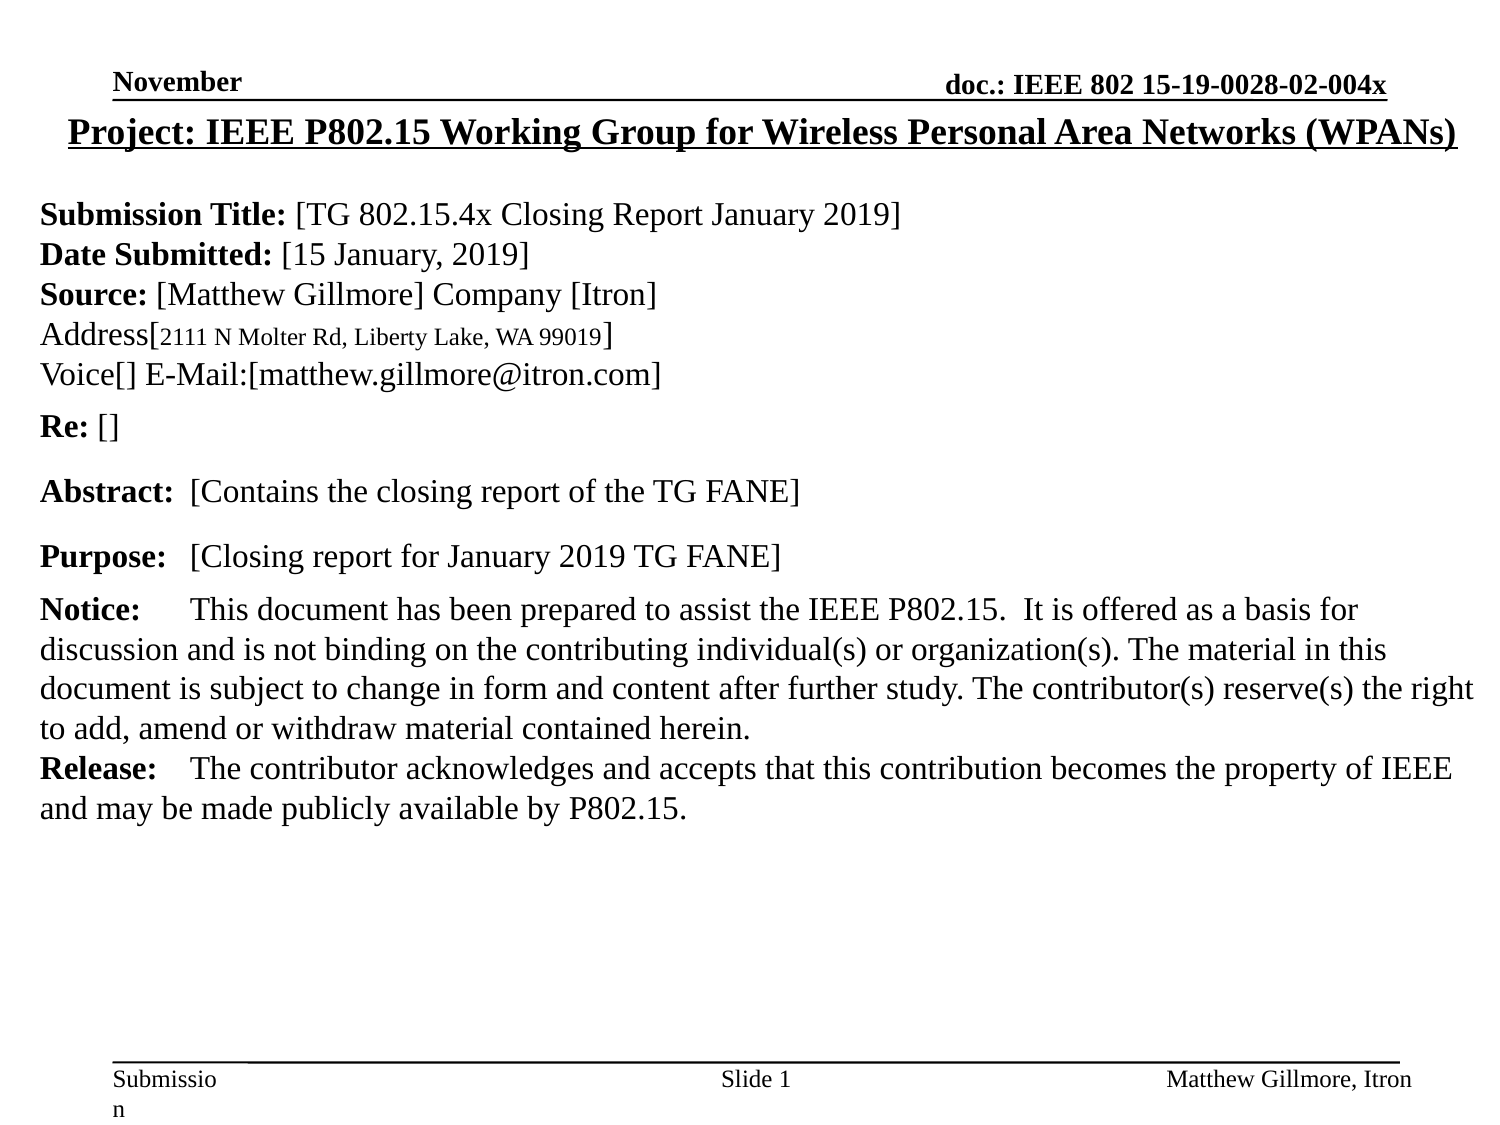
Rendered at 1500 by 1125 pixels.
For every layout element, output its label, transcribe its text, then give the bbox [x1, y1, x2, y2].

slide_number Slide 1 [712, 1062, 800, 1093]
slide_number November [112, 62, 375, 98]
text_box Project: IEEE P802.15 Working Group for Wireless Personal Area Networks (WPANs) Submission Title: [TG 802.15.4x Closing Report January 2019] Date Submitted: [15 January, 2019] Source: [Matthew Gillmore] Company [Itron] Address[2111 N Molter Rd, Liberty Lake, WA 99019] Voice[] E-Mail:[matthew.gillmore@itron.com] Re: [] Abstract: [Contains the closing report of the TG FANE] Purpose: [Closing report for January 2019 TG FANE] Notice: This document has been prepared to assist the IEEE P802.15. It is offered as a basis for discussion and is not binding on the contributing individual(s) or organization(s). The material in this document is subject to change in form and content after further study. The contributor(s) reserve(s) the right to add, amend or withdraw material contained herein. Release: The contributor acknowledges and accepts that this contribution becomes the property of IEEE and may be made publicly available by P802.15. [24, 99, 1500, 834]
footer Matthew Gillmore, Itron [900, 1062, 1413, 1093]
